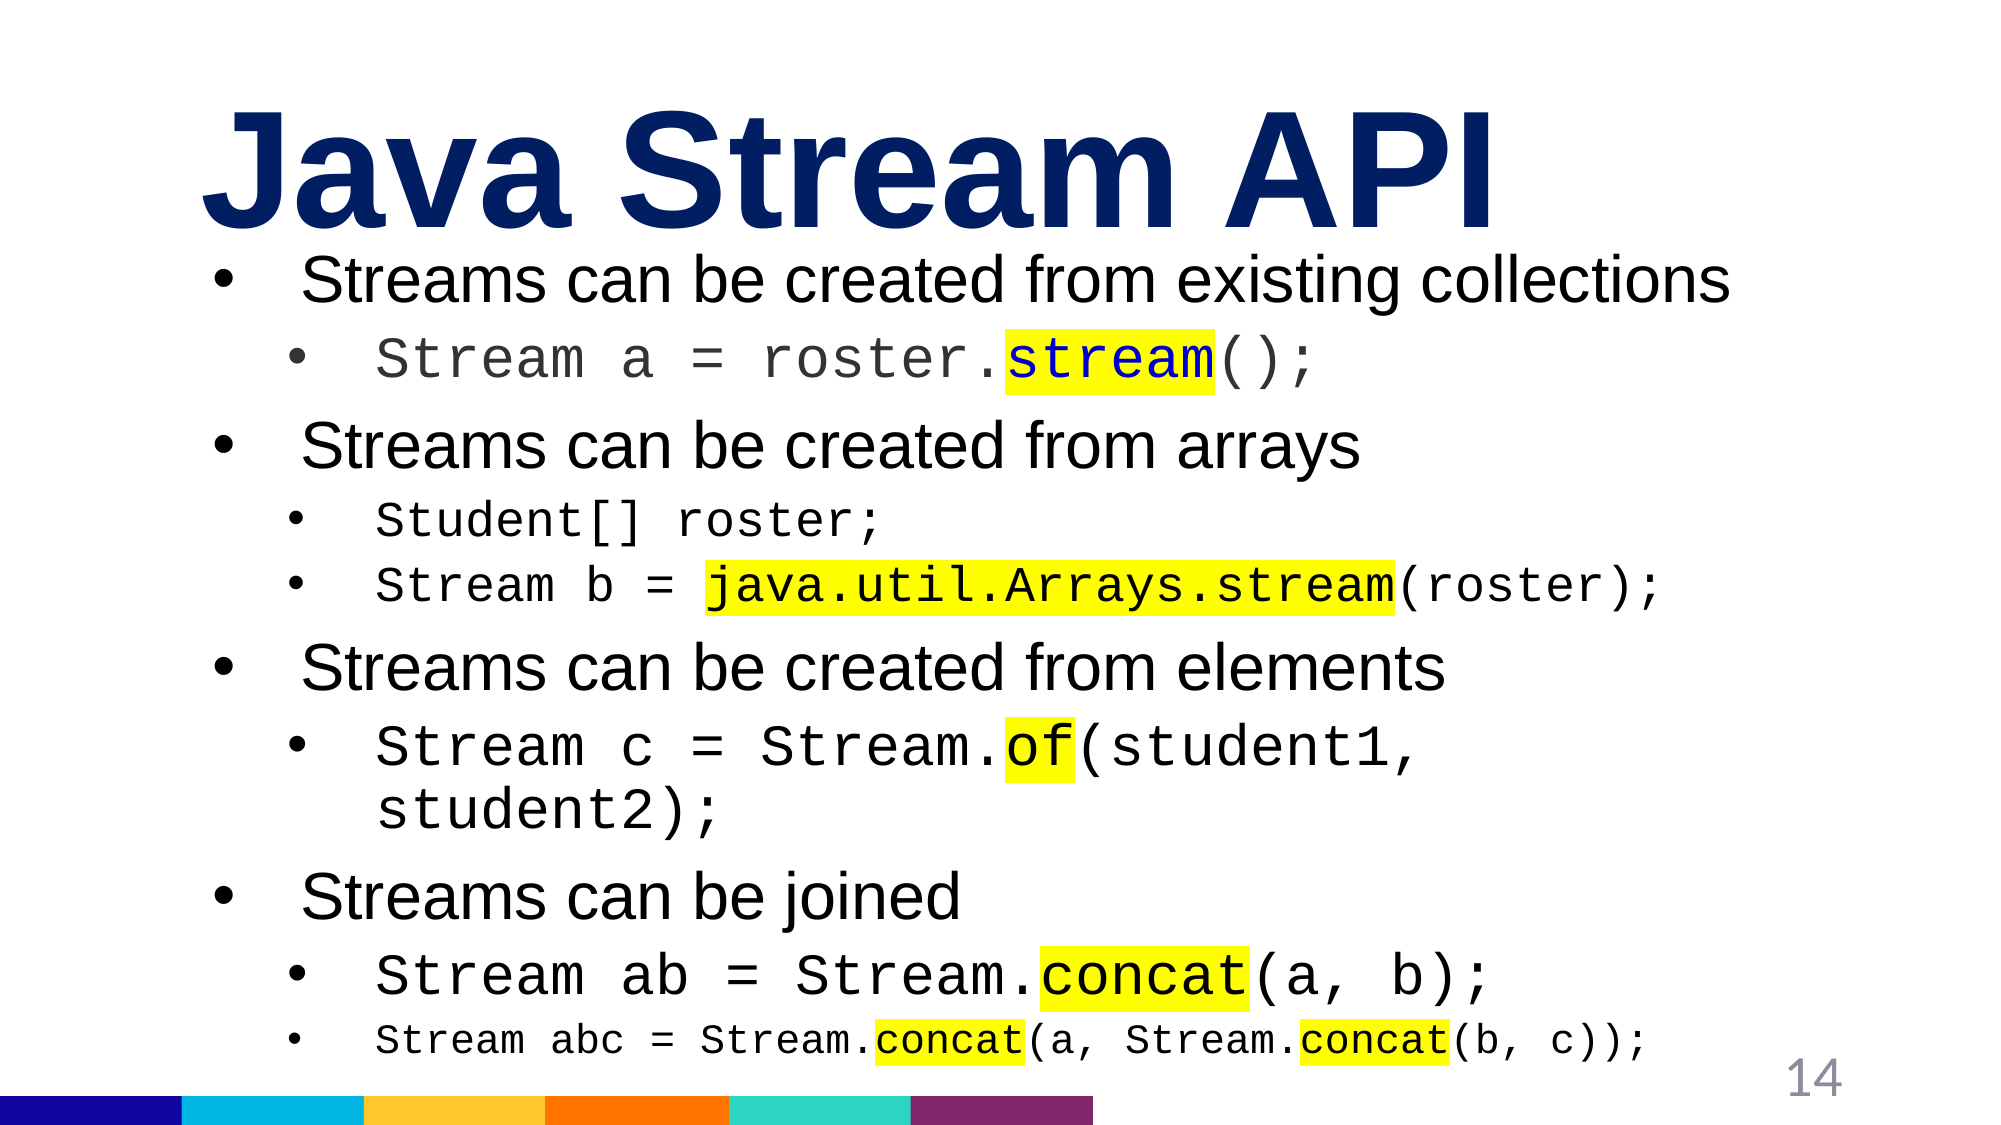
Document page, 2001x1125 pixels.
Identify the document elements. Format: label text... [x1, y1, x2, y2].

title Java Stream API [180, 63, 1830, 179]
list Streams can be created from existing collections Stream a = roster.stream(); Streams can be created from arrays Student[] roster; Stream b = java.util.Arrays.stream(roster); Streams can be created from elements Stream c = Stream.of(student1, student2); Streams can be joined Stream ab = Stream.concat(a, b); Stream abc = Stream.concat(a, Stream.concat(b, c)); [180, 225, 1830, 963]
slide_number 14 [1412, 1042, 1863, 1103]
